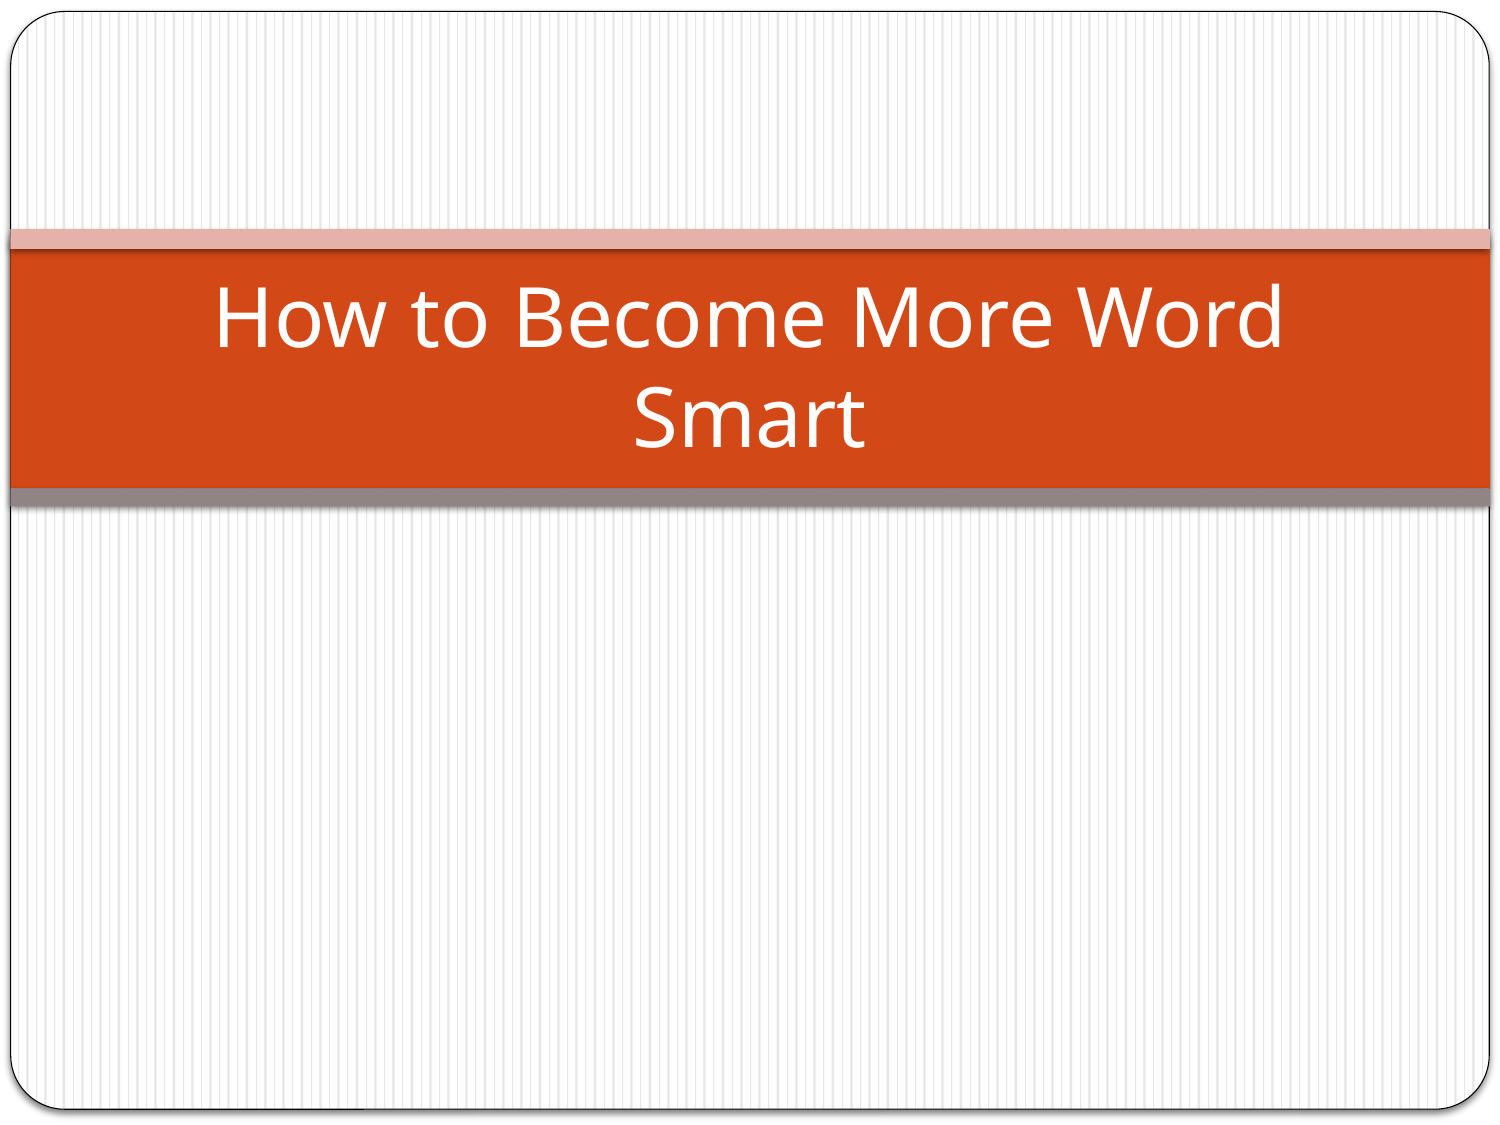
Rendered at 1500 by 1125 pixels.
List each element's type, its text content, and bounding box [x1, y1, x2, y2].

title How to Become More Word Smart [75, 247, 1425, 489]
